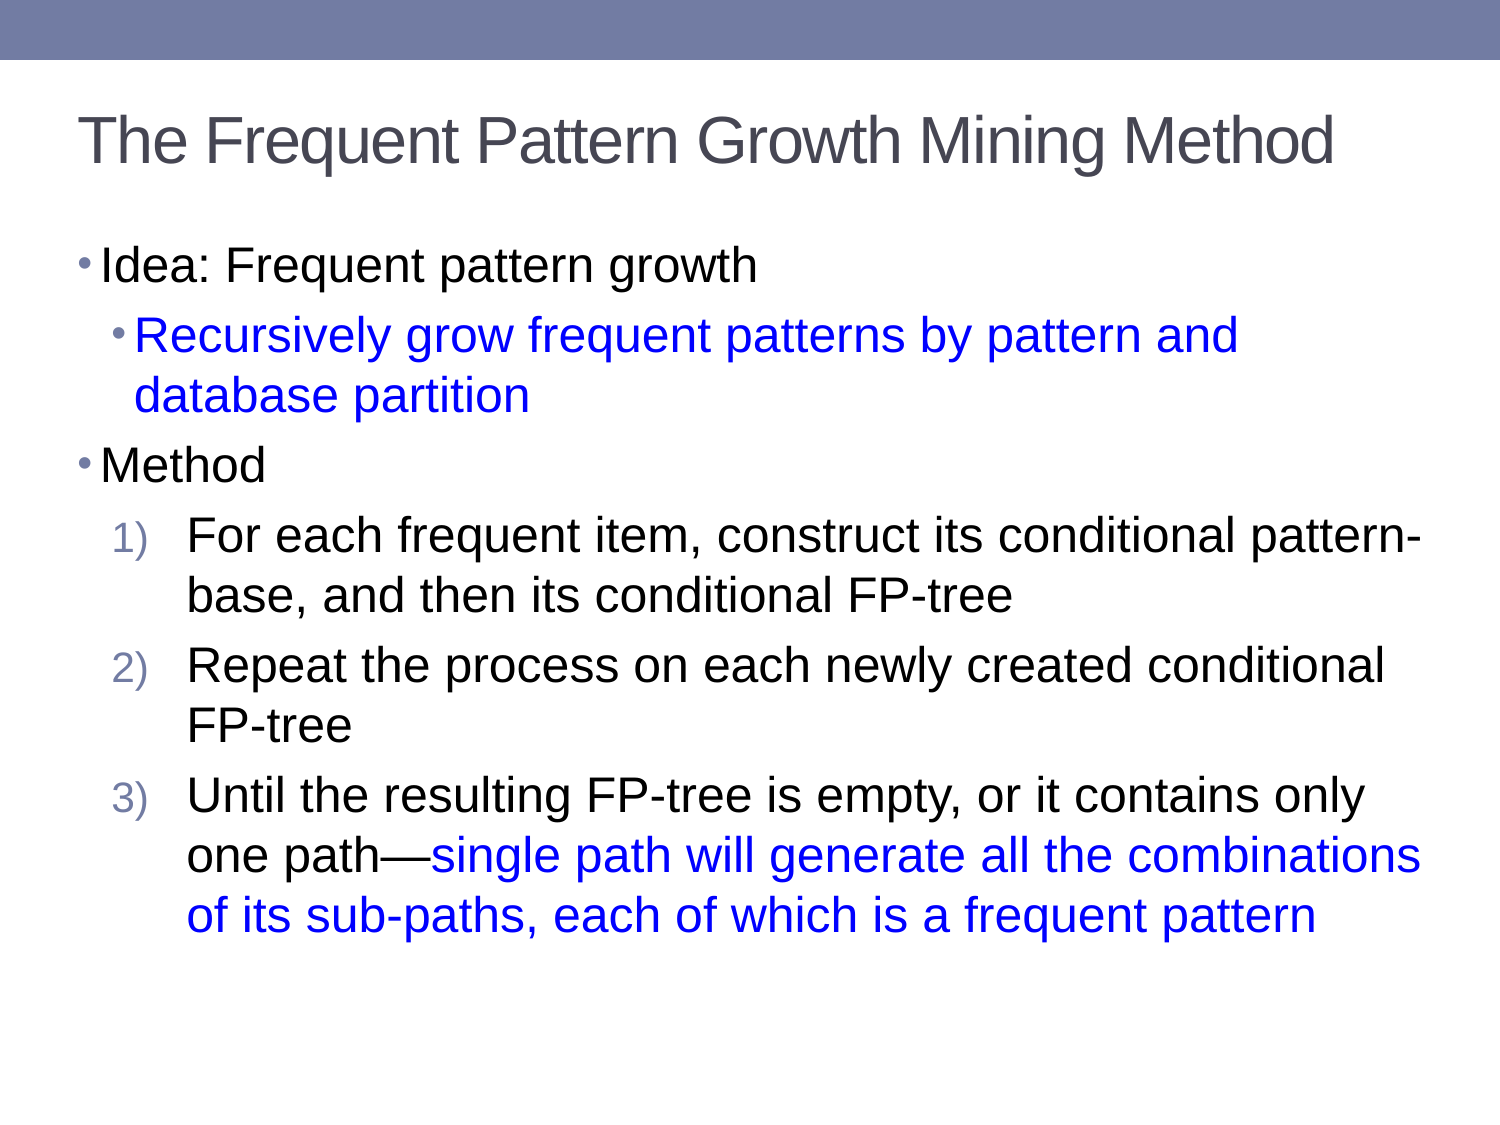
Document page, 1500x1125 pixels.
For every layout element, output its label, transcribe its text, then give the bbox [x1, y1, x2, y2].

list Idea: Frequent pattern growth Recursively grow frequent patterns by pattern and database partition Method For each frequent item, construct its conditional pattern-base, and then its conditional FP-tree Repeat the process on each newly created conditional FP-tree Until the resulting FP-tree is empty, or it contains only one path—single path will generate all the combinations of its sub-paths, each of which is a frequent pattern [62, 224, 1450, 1092]
title The Frequent Pattern Growth Mining Method [62, 74, 1500, 200]
